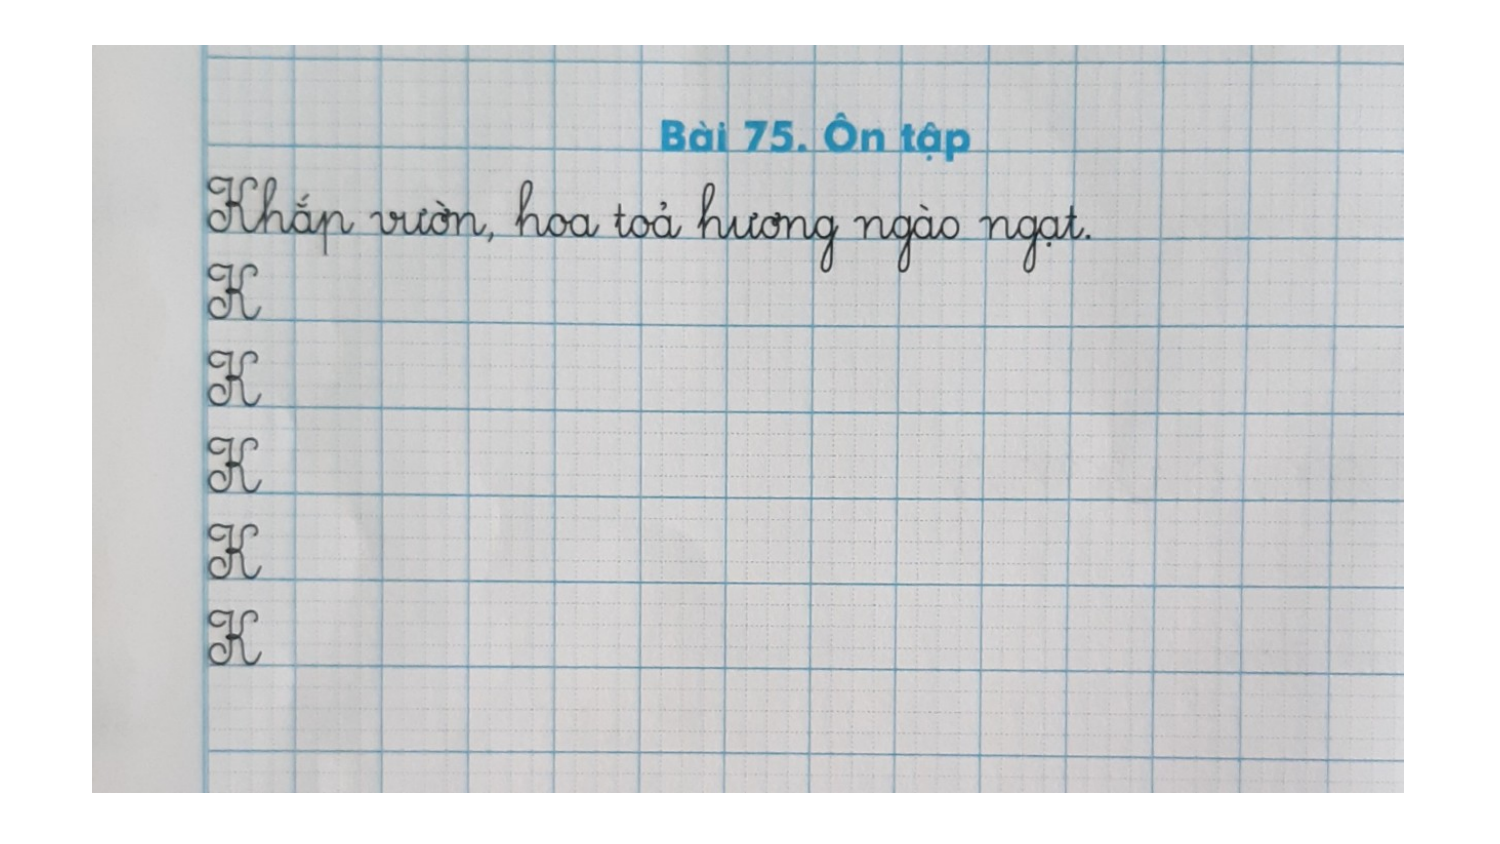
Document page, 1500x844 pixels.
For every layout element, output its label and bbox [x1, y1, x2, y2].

picture [92, 45, 1404, 793]
